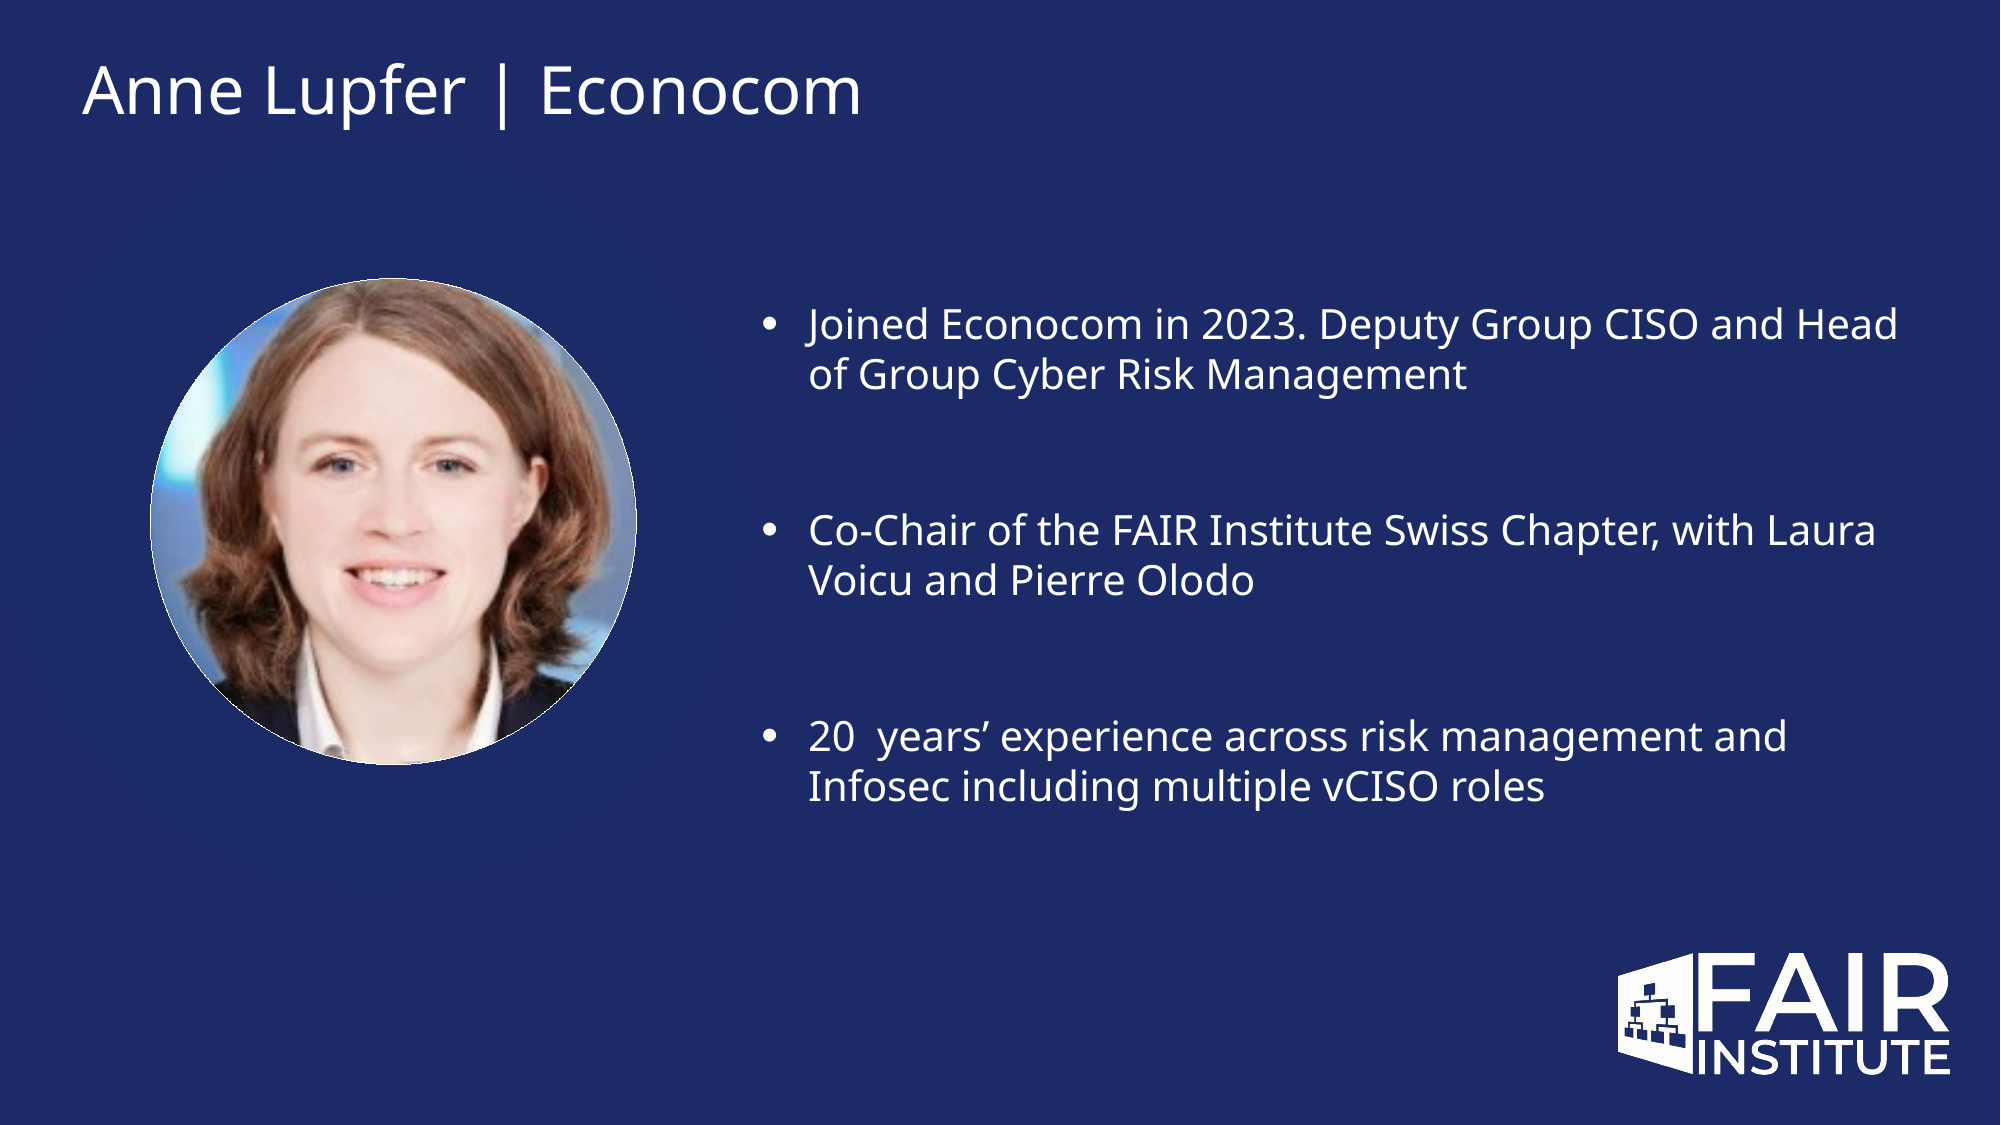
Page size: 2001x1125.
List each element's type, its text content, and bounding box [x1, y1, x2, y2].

text_box Joined Econocom in 2023. Deputy Group CISO and Head of Group Cyber Risk Management Co-Chair of the FAIR Institute Swiss Chapter, with Laura Voicu and Pierre Olodo 20 years’ experience across risk management and Infosec including multiple vCISO roles [759, 295, 1900, 811]
text_box [0, 139, 745, 888]
picture [150, 278, 637, 765]
text_box Anne Lupfer | Econocom [62, 47, 1721, 142]
picture [1618, 953, 1950, 1075]
